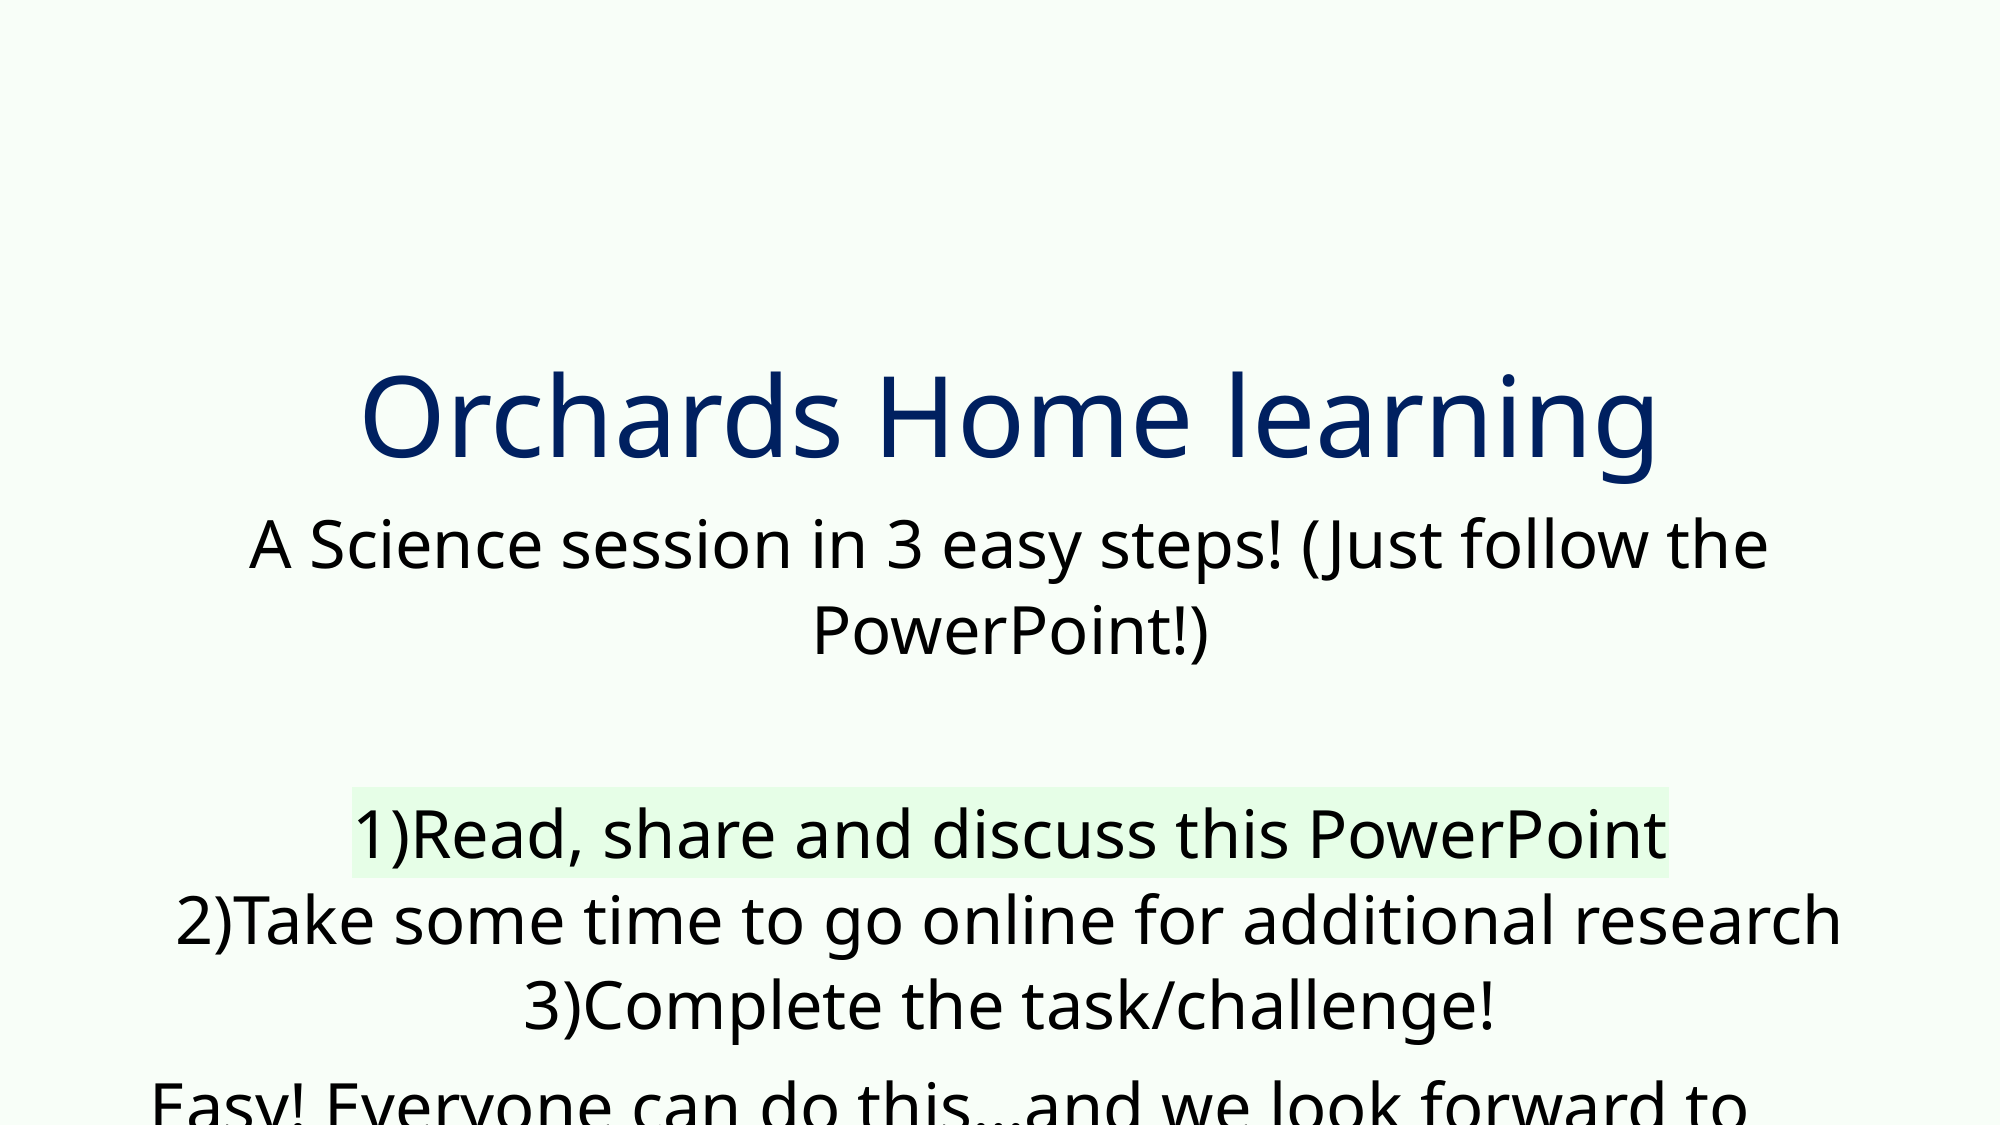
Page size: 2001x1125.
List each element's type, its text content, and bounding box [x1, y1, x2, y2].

text_box Orchards Home learning A Science session in 3 easy steps! (Just follow the PowerPoint!) Read, share and discuss this PowerPoint Take some time to go online for additional research Complete the task/challenge! Easy! Everyone can do this…and we look forward to seeing your completed work! [96, 328, 1925, 1125]
